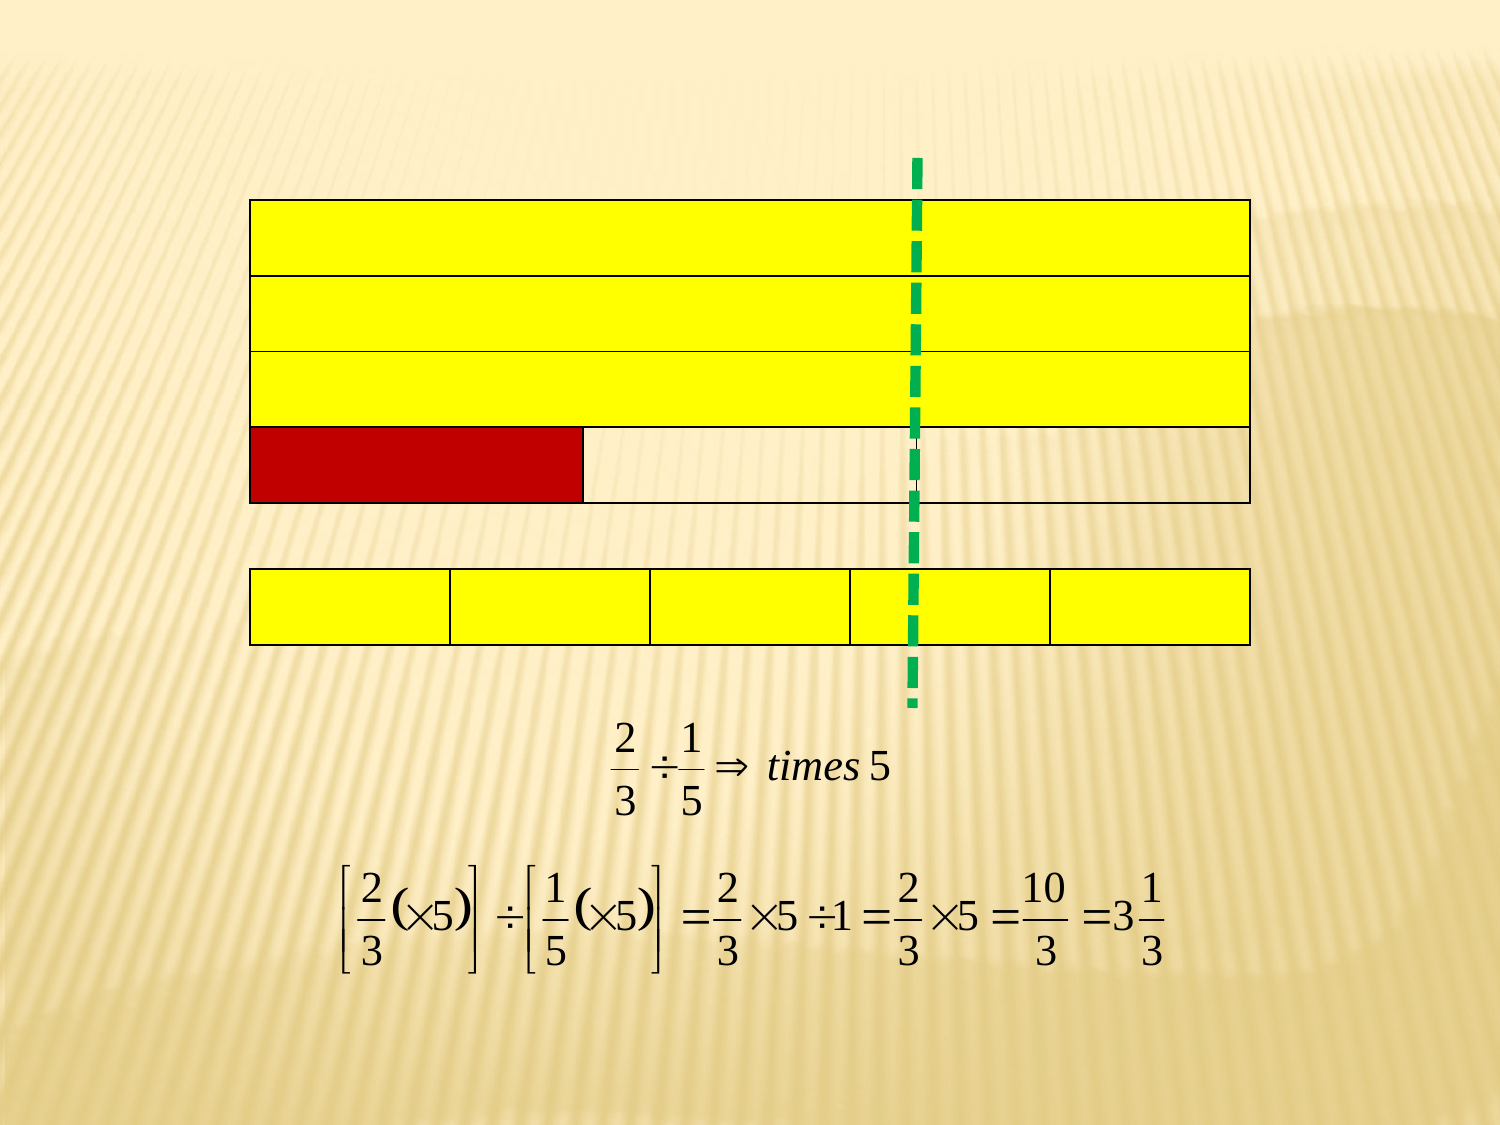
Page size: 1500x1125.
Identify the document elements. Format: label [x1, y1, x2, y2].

text_box [639, 430, 1191, 436]
table_cell [851, 570, 1049, 644]
table_cell [251, 352, 1249, 426]
table_cell [251, 277, 1249, 351]
text_box [603, 710, 897, 826]
table_cell [251, 428, 582, 502]
text_box [331, 856, 1172, 983]
table_cell [1051, 570, 1249, 644]
table_cell [451, 570, 649, 644]
table_cell [584, 428, 916, 502]
table_cell [251, 570, 449, 644]
table_header [251, 201, 1249, 275]
table_cell [651, 570, 849, 644]
table_cell [250, 504, 1250, 568]
table_cell [917, 428, 1249, 502]
